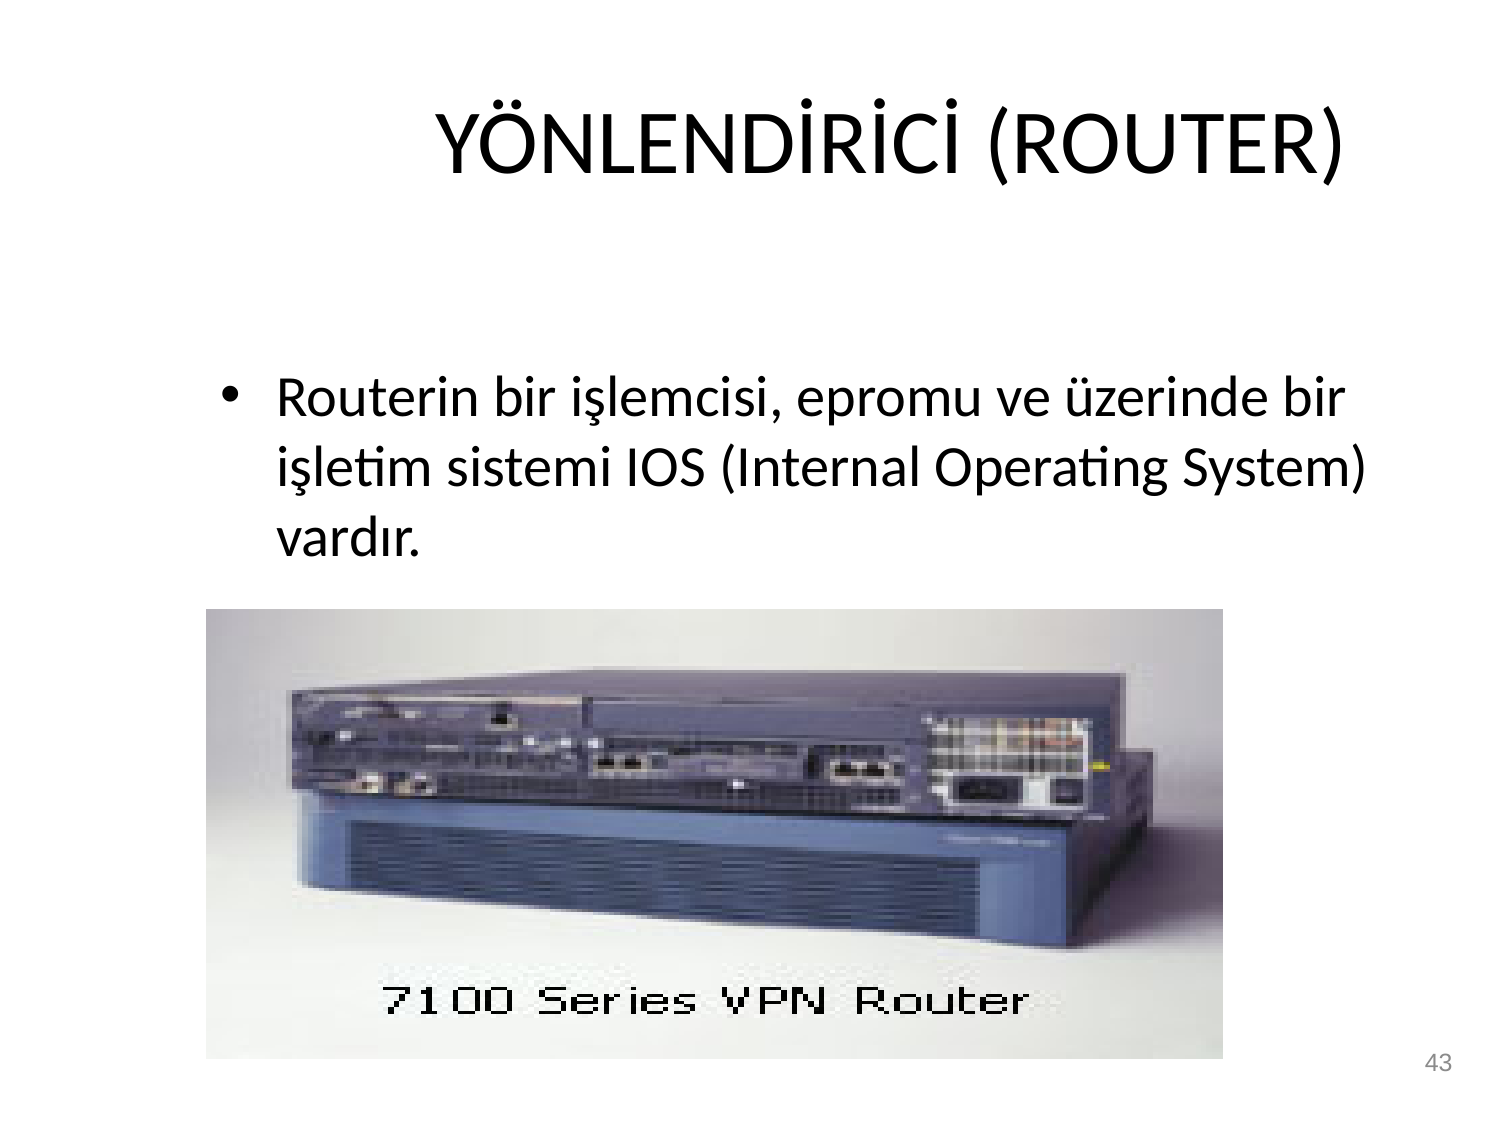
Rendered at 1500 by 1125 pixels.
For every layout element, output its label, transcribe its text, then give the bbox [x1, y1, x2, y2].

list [206, 609, 1223, 1059]
list Routerin bir işlemcisi, epromu ve üzerinde bir işletim sistemi IOS (Internal Operating System) vardır. [205, 351, 1392, 985]
title YÖNLENDİRİCİ (ROUTER) [324, 53, 1459, 221]
slide_number 43 [1155, 1024, 1468, 1100]
